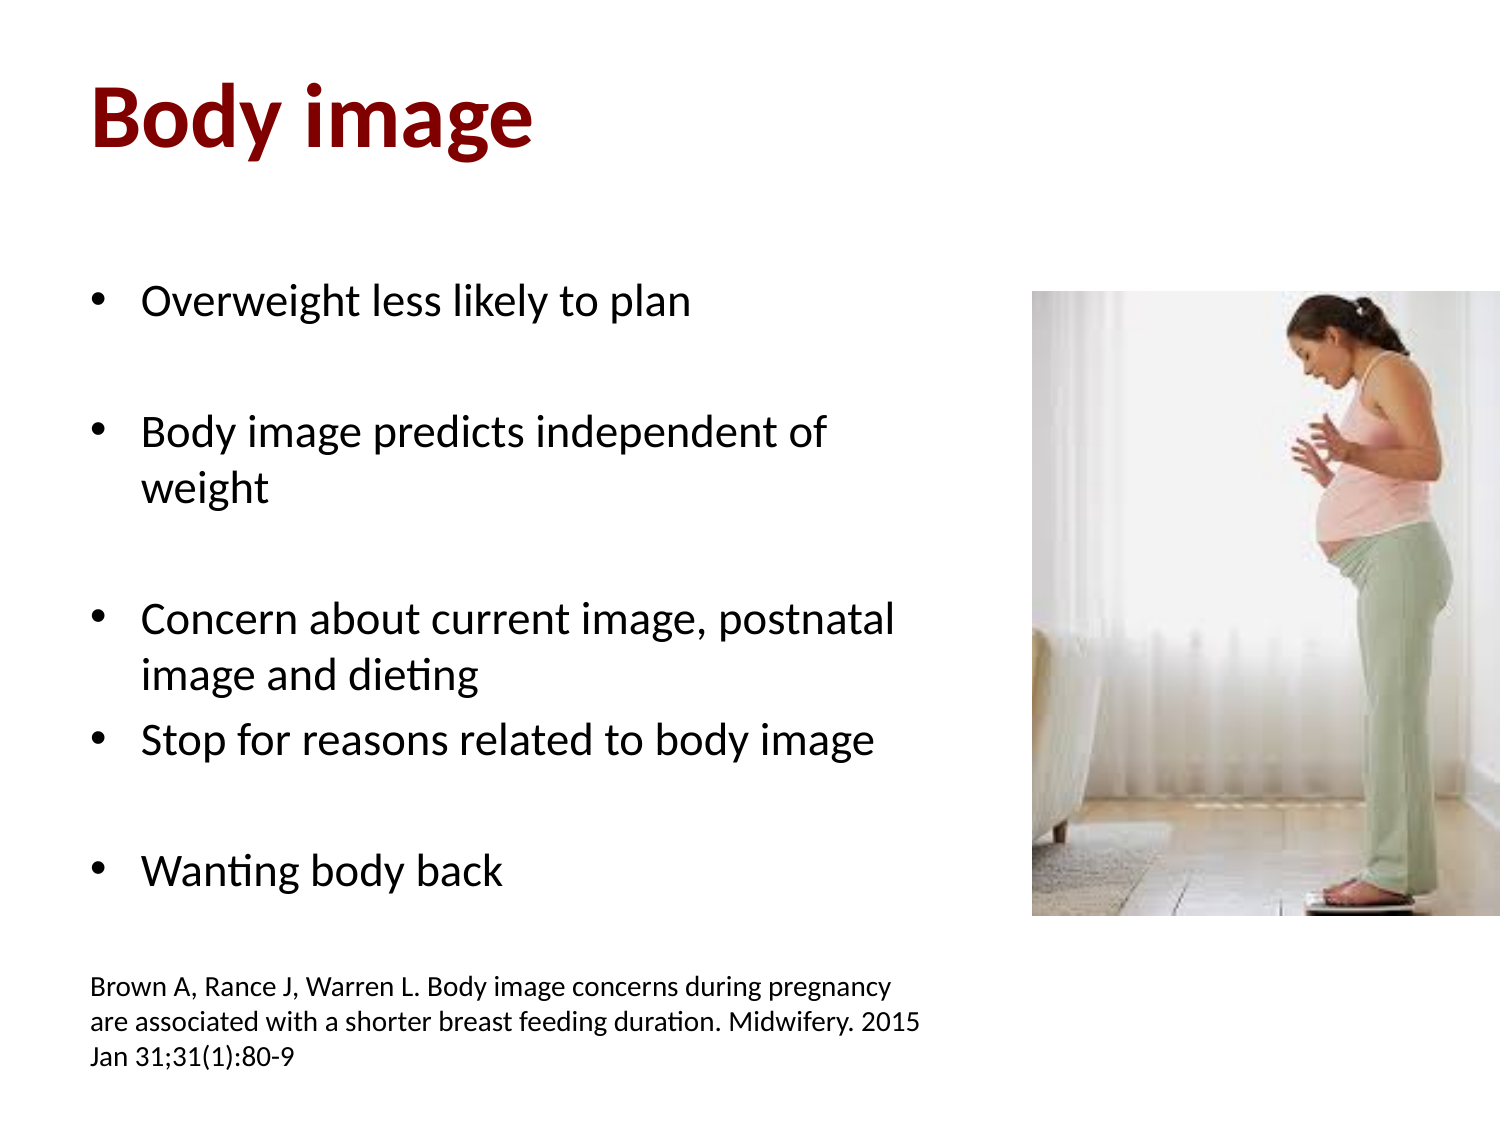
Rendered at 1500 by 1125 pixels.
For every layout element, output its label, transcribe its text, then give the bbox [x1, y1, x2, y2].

title Body image [75, 16, 1425, 205]
list Overweight less likely to plan Body image predicts independent of weight Concern about current image, postnatal image and dieting Stop for reasons related to body image Wanting body back Brown A, Rance J, Warren L. Body image concerns during pregnancy are associated with a shorter breast feeding duration. Midwifery. 2015 Jan 31;31(1):80-9 [75, 262, 944, 1098]
picture [1032, 291, 1500, 916]
